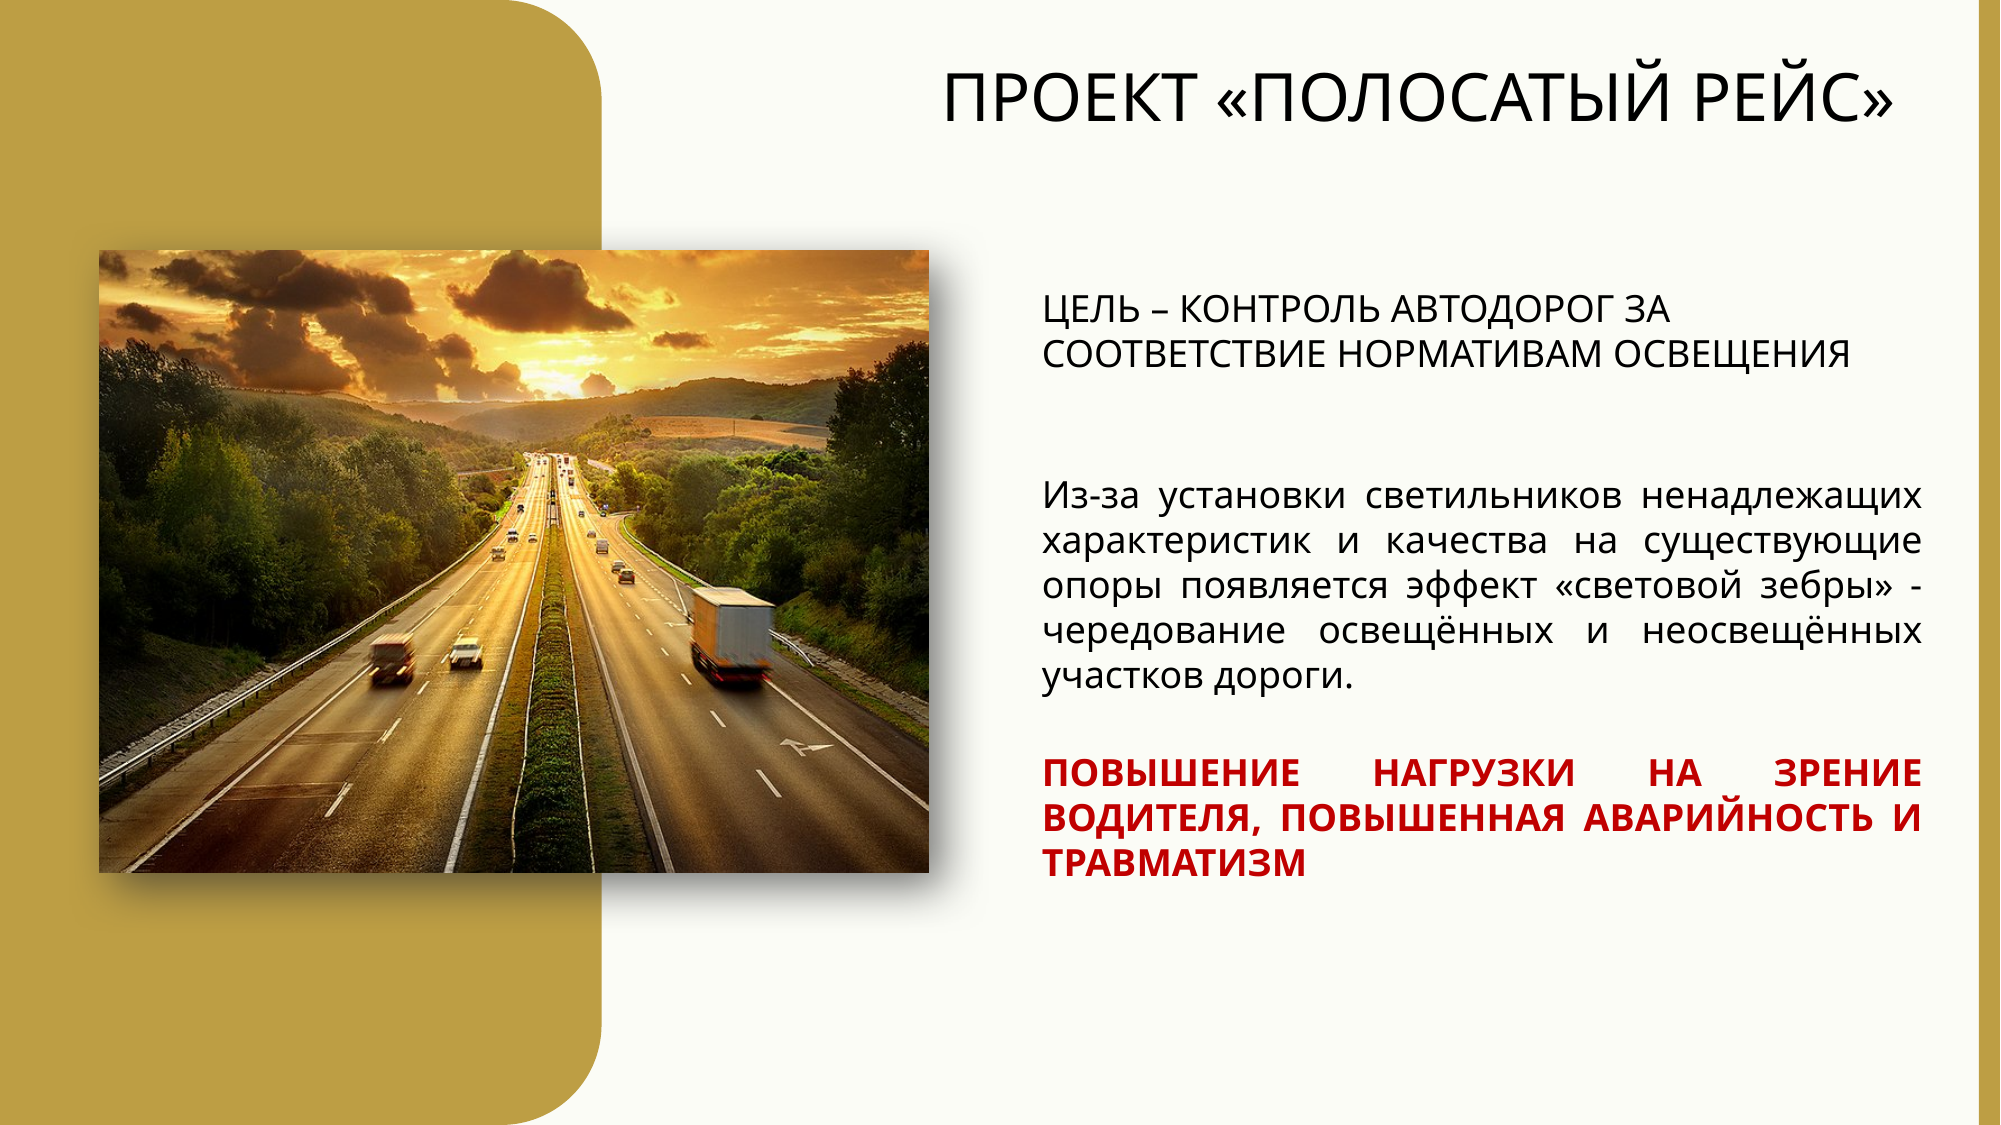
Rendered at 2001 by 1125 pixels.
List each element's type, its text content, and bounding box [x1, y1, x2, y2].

text_box ПОВЫШЕНИЕ НАГРУЗКИ НА ЗРЕНИЕ ВОДИТЕЛЯ, ПОВЫШЕННАЯ АВАРИЙНОСТЬ И ТРАВМАТИЗМ [1027, 741, 1938, 892]
picture [99, 250, 929, 873]
text_box ЦЕЛЬ – КОНТРОЛЬ АВТОДОРОГ ЗА СООТВЕТСТВИЕ НОРМАТИВАМ ОСВЕЩЕНИЯ [1027, 277, 1938, 382]
text_box Из-за установки светильников ненадлежащих характеристик и качества на существующие опоры появляется эффект «световой зебры» - чередование освещённых и неосвещённых участков дороги. [1027, 463, 1938, 704]
text_box [1978, 0, 2000, 1125]
title ПРОЕКТ «ПОЛОСАТЫЙ РЕЙС» [915, 40, 1912, 161]
text_box [0, 0, 603, 1125]
